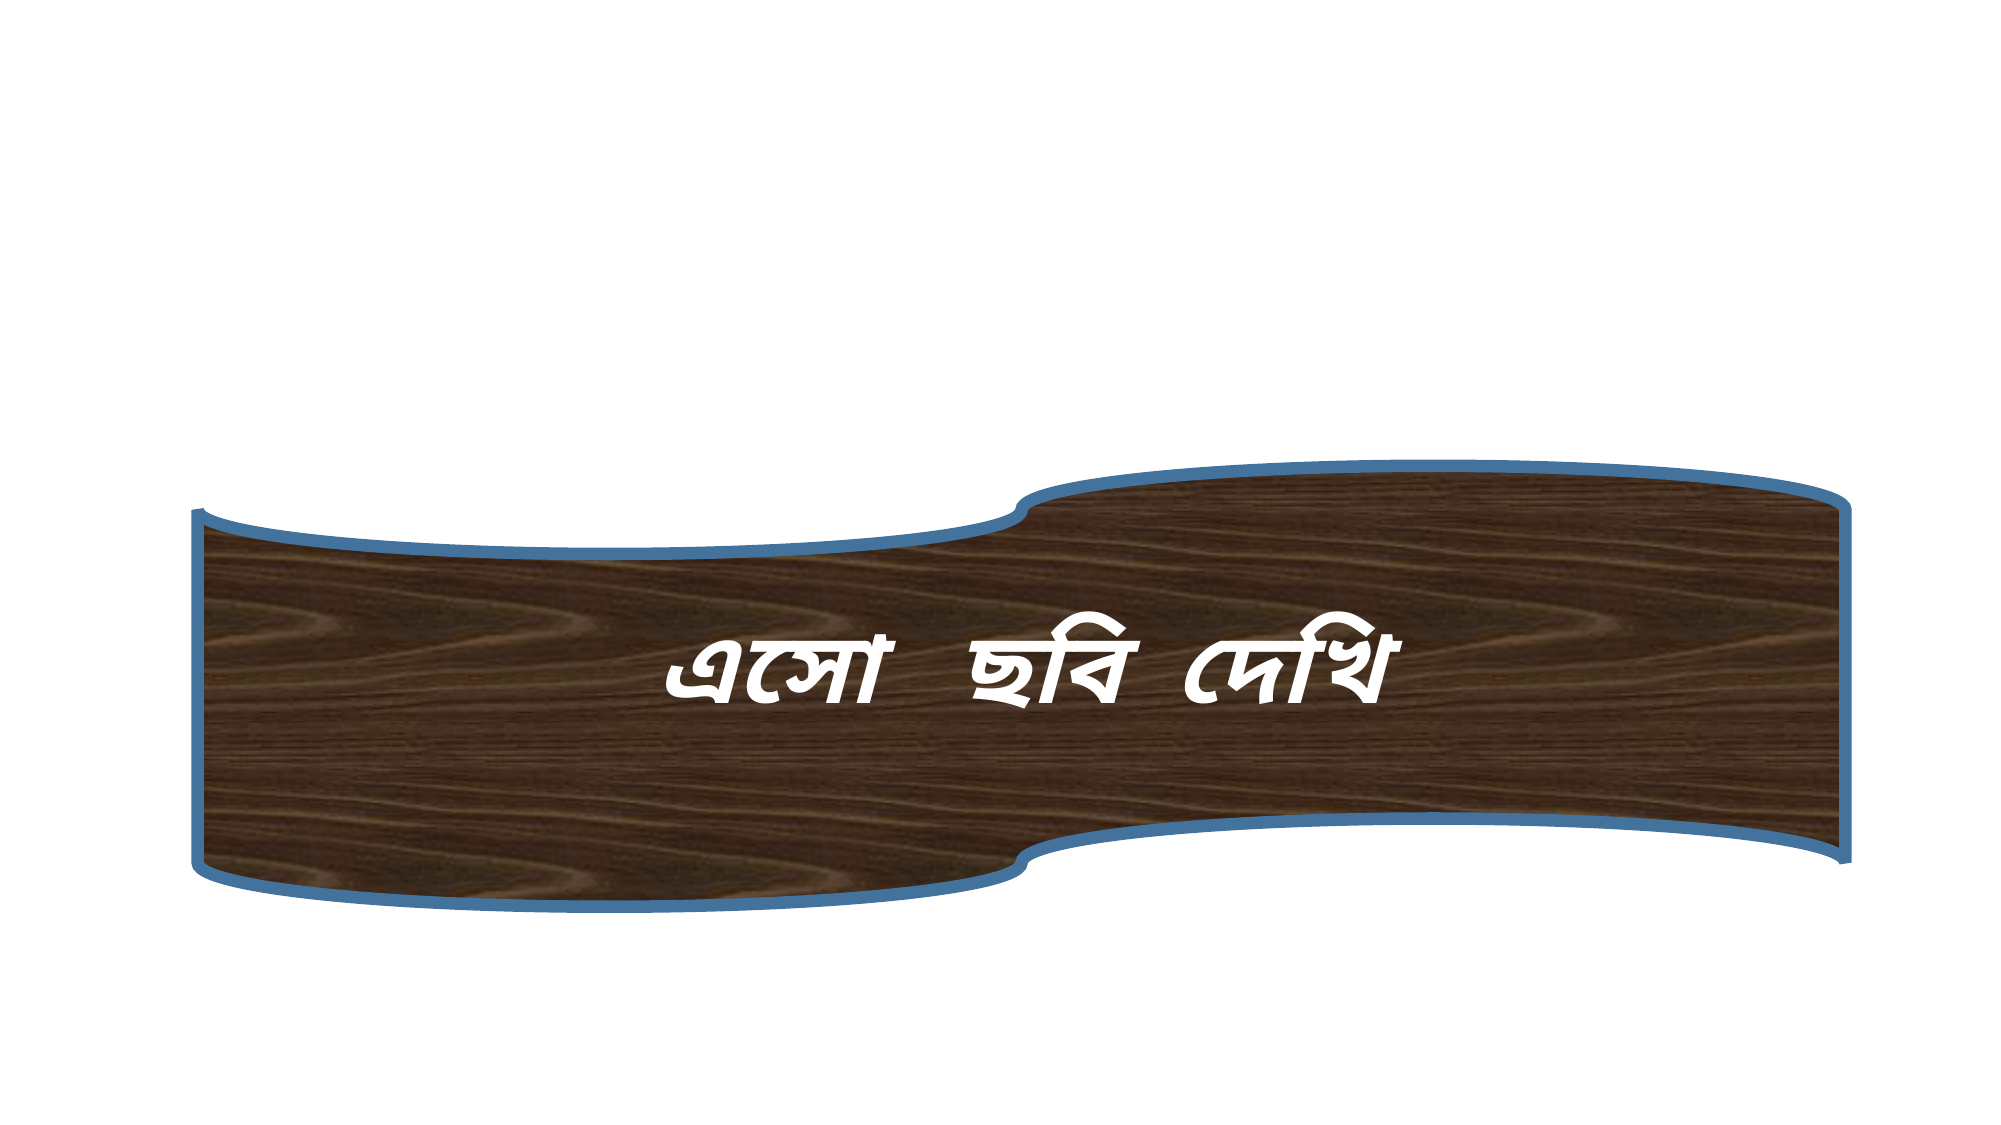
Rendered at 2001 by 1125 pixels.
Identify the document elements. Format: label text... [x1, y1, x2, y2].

text_box এসো ছবি দেখি [196, 464, 1847, 908]
